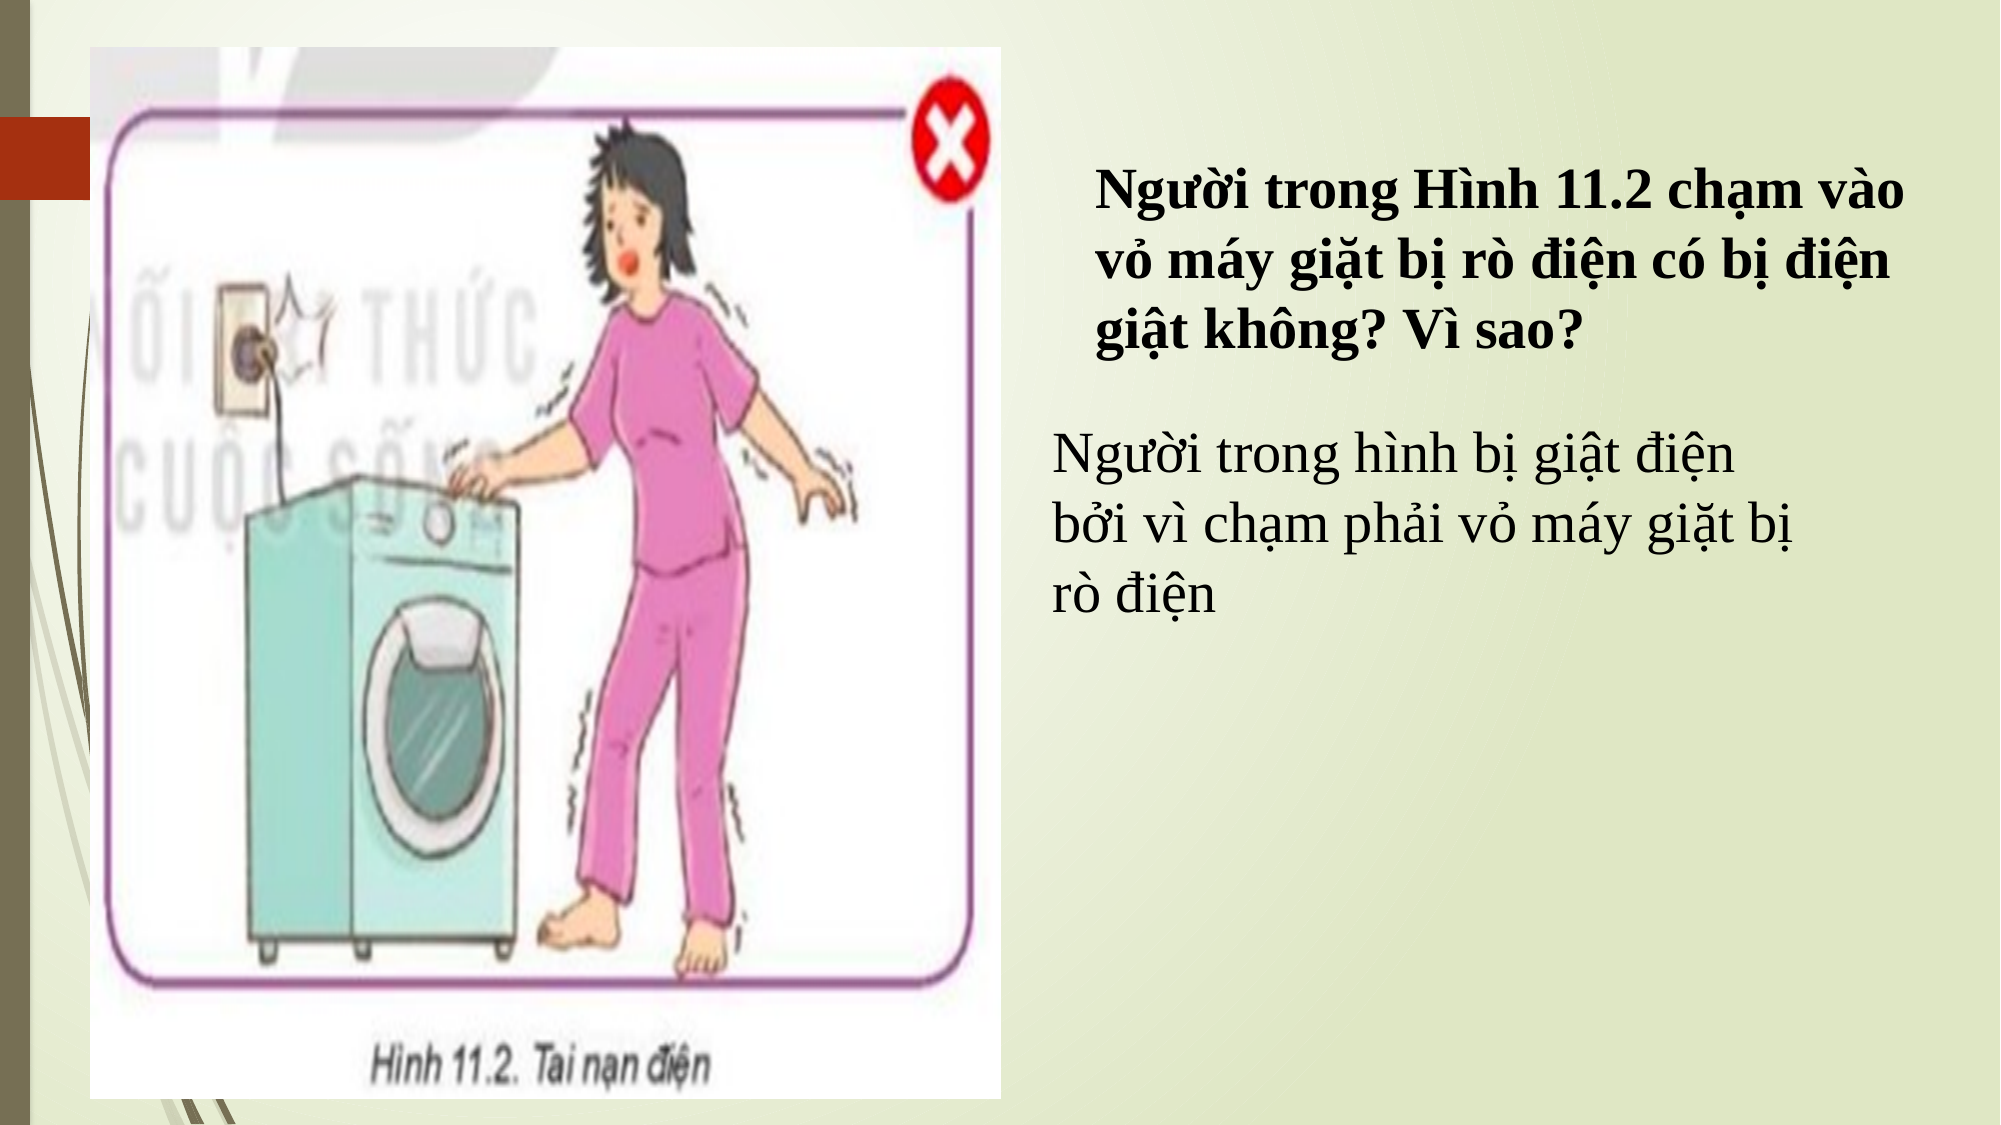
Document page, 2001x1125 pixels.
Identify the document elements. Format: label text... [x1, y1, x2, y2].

text_box Người trong hình bị giật điện bởi vì chạm phải vỏ máy giặt bị rò điện [1037, 406, 1834, 632]
text_box Người trong Hình 11.2 chạm vào vỏ máy giặt bị rò điện có bị điện giật không? Vì sao? [1080, 143, 1956, 368]
picture [90, 47, 1001, 1100]
